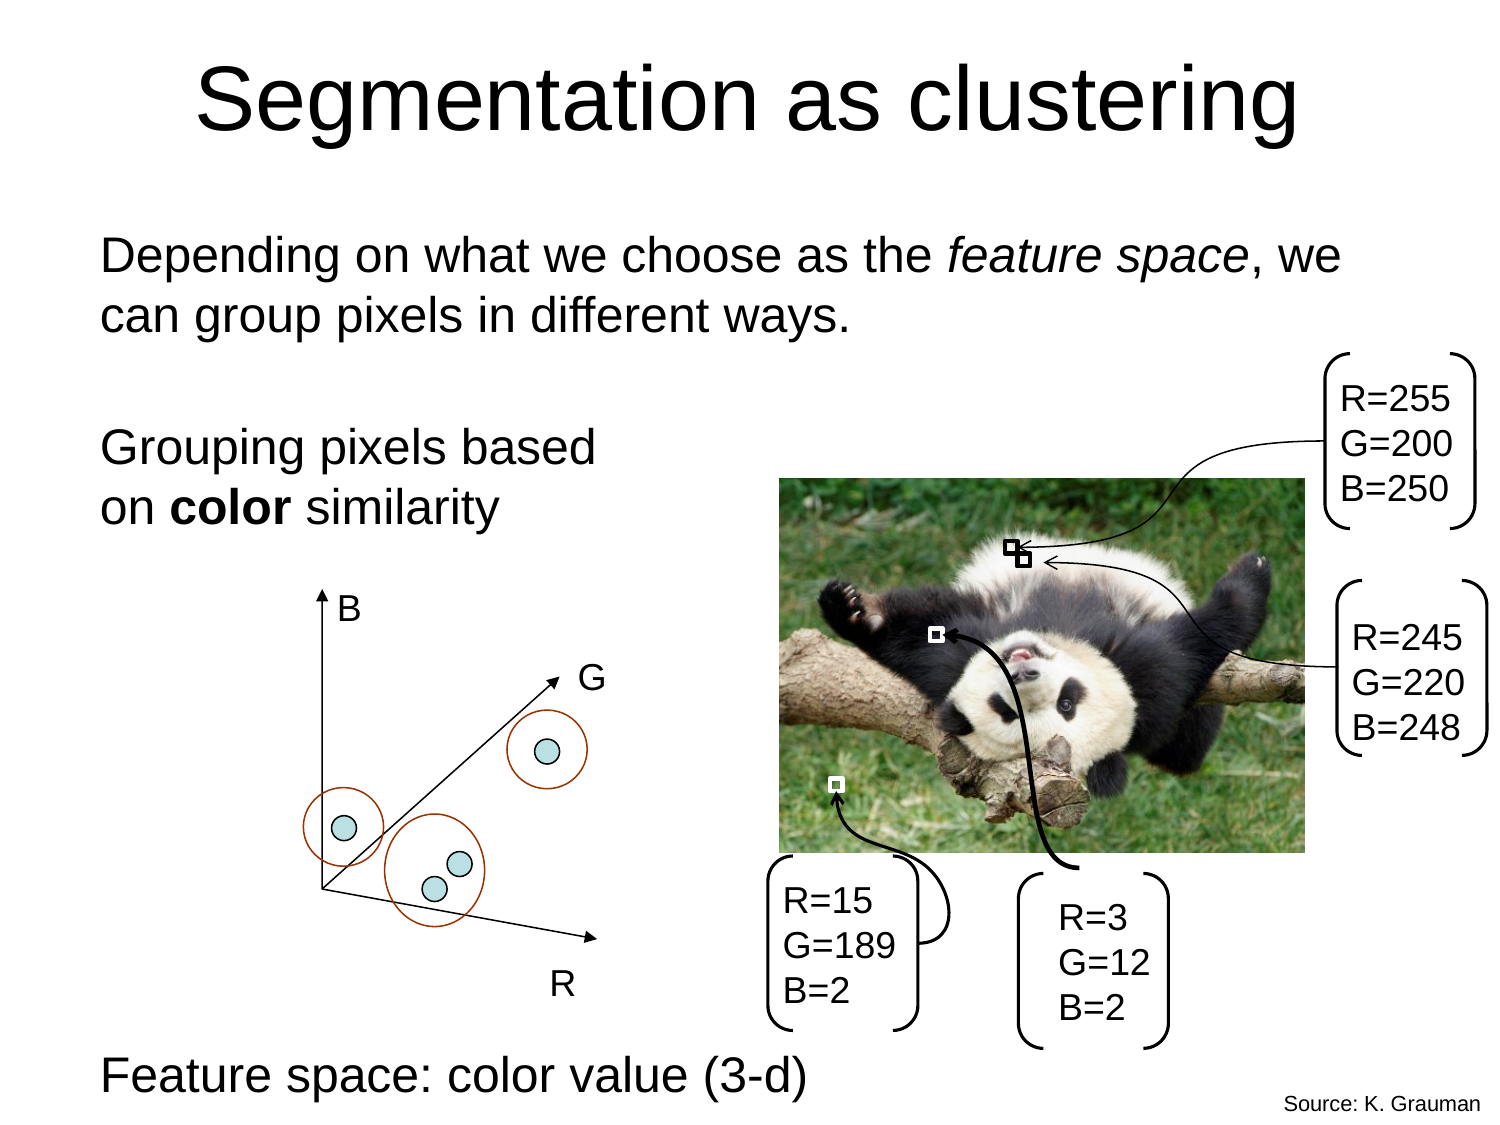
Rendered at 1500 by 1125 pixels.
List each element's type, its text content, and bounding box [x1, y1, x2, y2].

text_box G [562, 645, 651, 706]
text_box R [534, 951, 623, 1012]
text_box [506, 710, 588, 789]
text_box [303, 787, 384, 867]
text_box Feature space: color value (3-d) [85, 1035, 972, 1111]
text_box B [322, 576, 410, 637]
text_box [384, 814, 485, 927]
text_box [383, 676, 560, 835]
text_box Grouping pixels based on color similarity [85, 406, 655, 542]
text_box [315, 589, 322, 602]
text_box Source: K. Grauman [1268, 1082, 1500, 1123]
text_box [767, 353, 1488, 1049]
text_box Depending on what we choose as the feature space, we can group pixels in different ways. [85, 215, 1393, 350]
title Segmentation as clustering [72, 0, 1424, 188]
text_box [465, 915, 598, 943]
